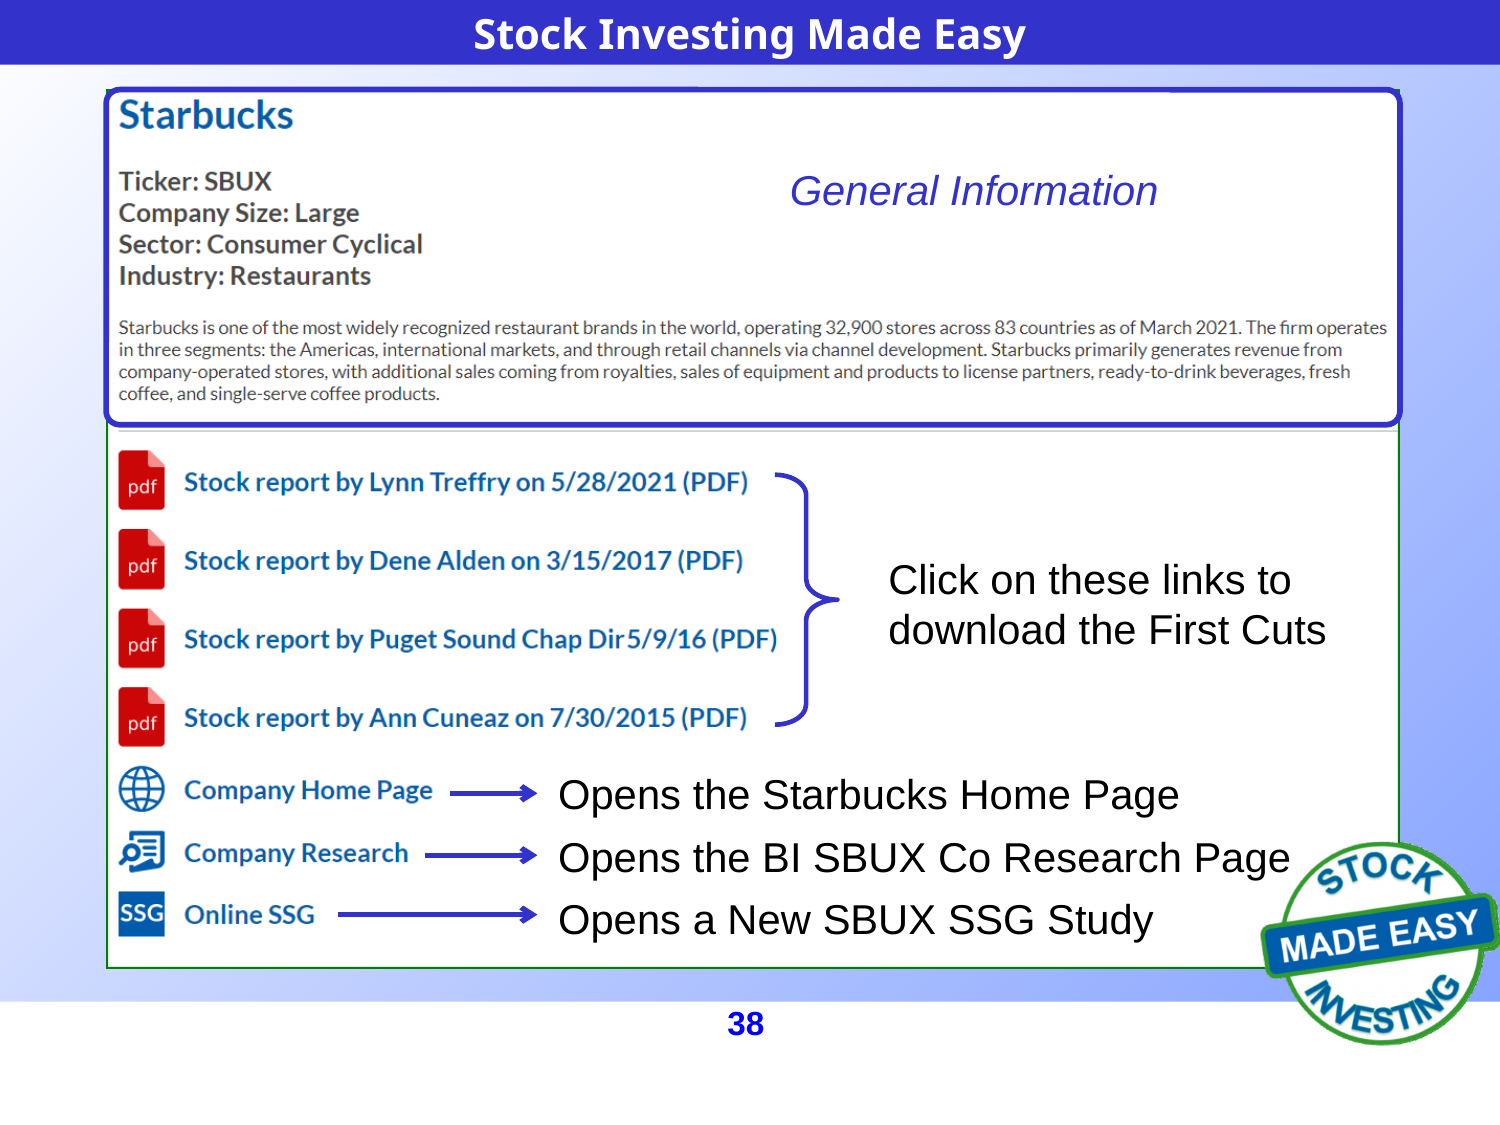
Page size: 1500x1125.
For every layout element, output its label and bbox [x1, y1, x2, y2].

picture [105, 89, 1500, 1048]
